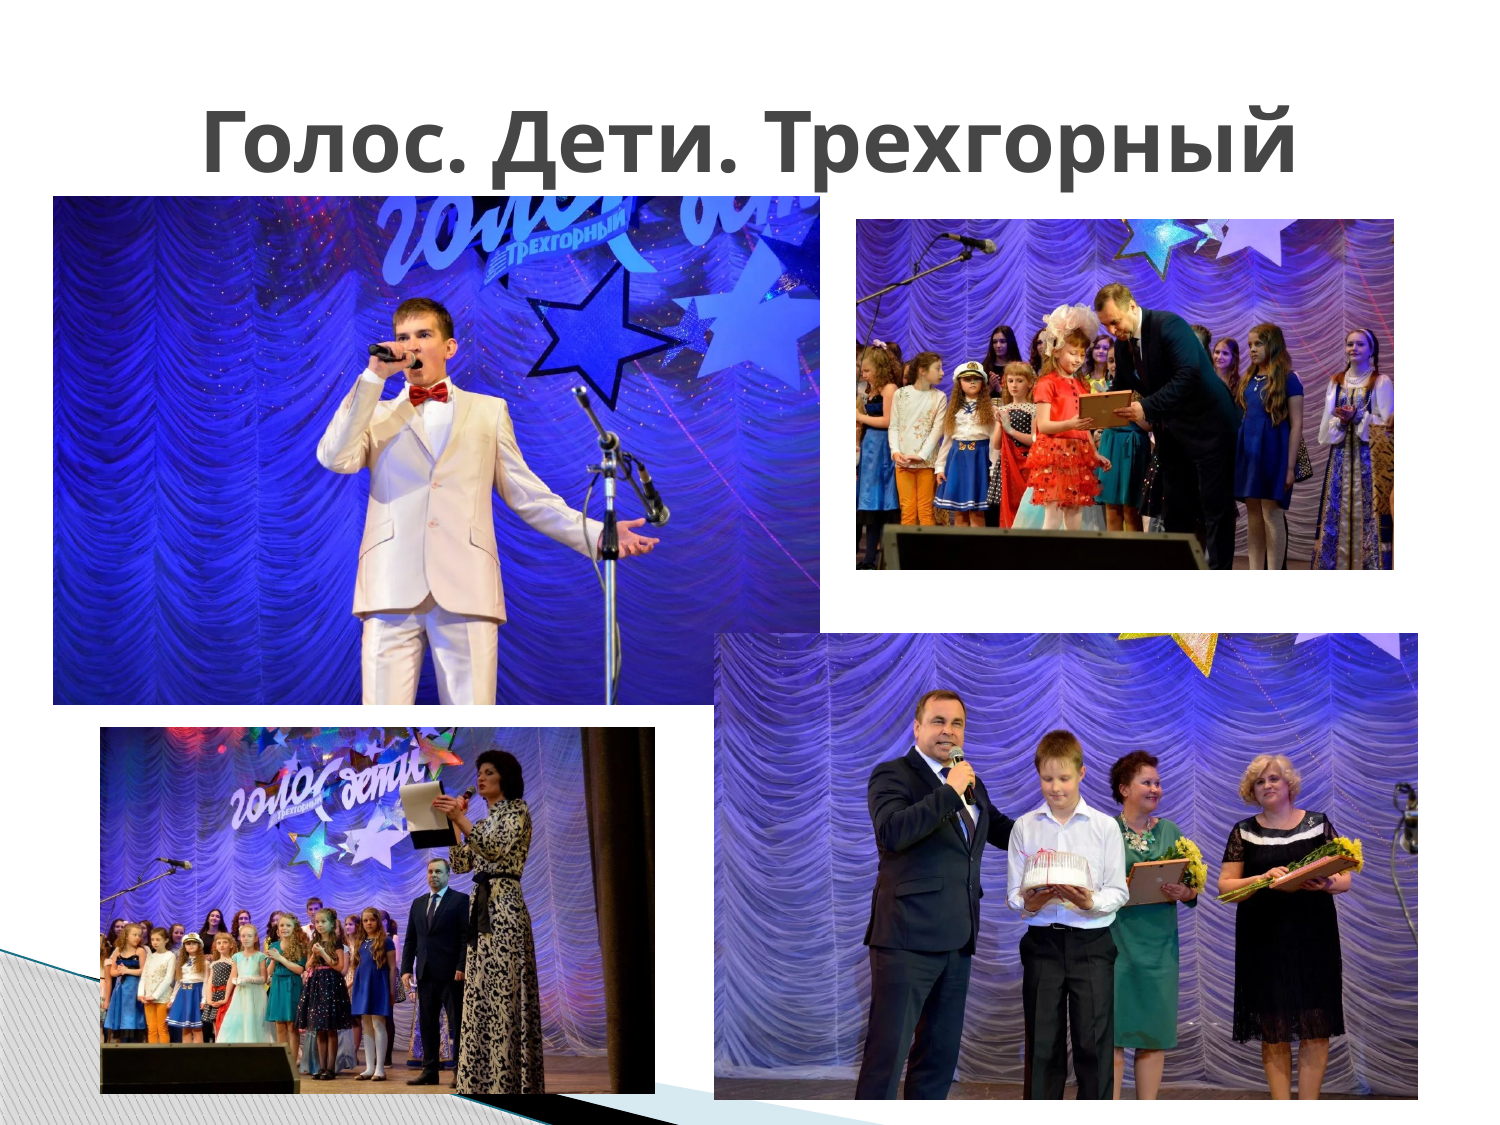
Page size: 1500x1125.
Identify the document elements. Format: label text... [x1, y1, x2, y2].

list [52, 196, 821, 705]
picture [714, 633, 1418, 1100]
picture [855, 219, 1394, 571]
title Голос. Дети. Трехгорный [75, 45, 1425, 233]
picture [100, 727, 655, 1095]
